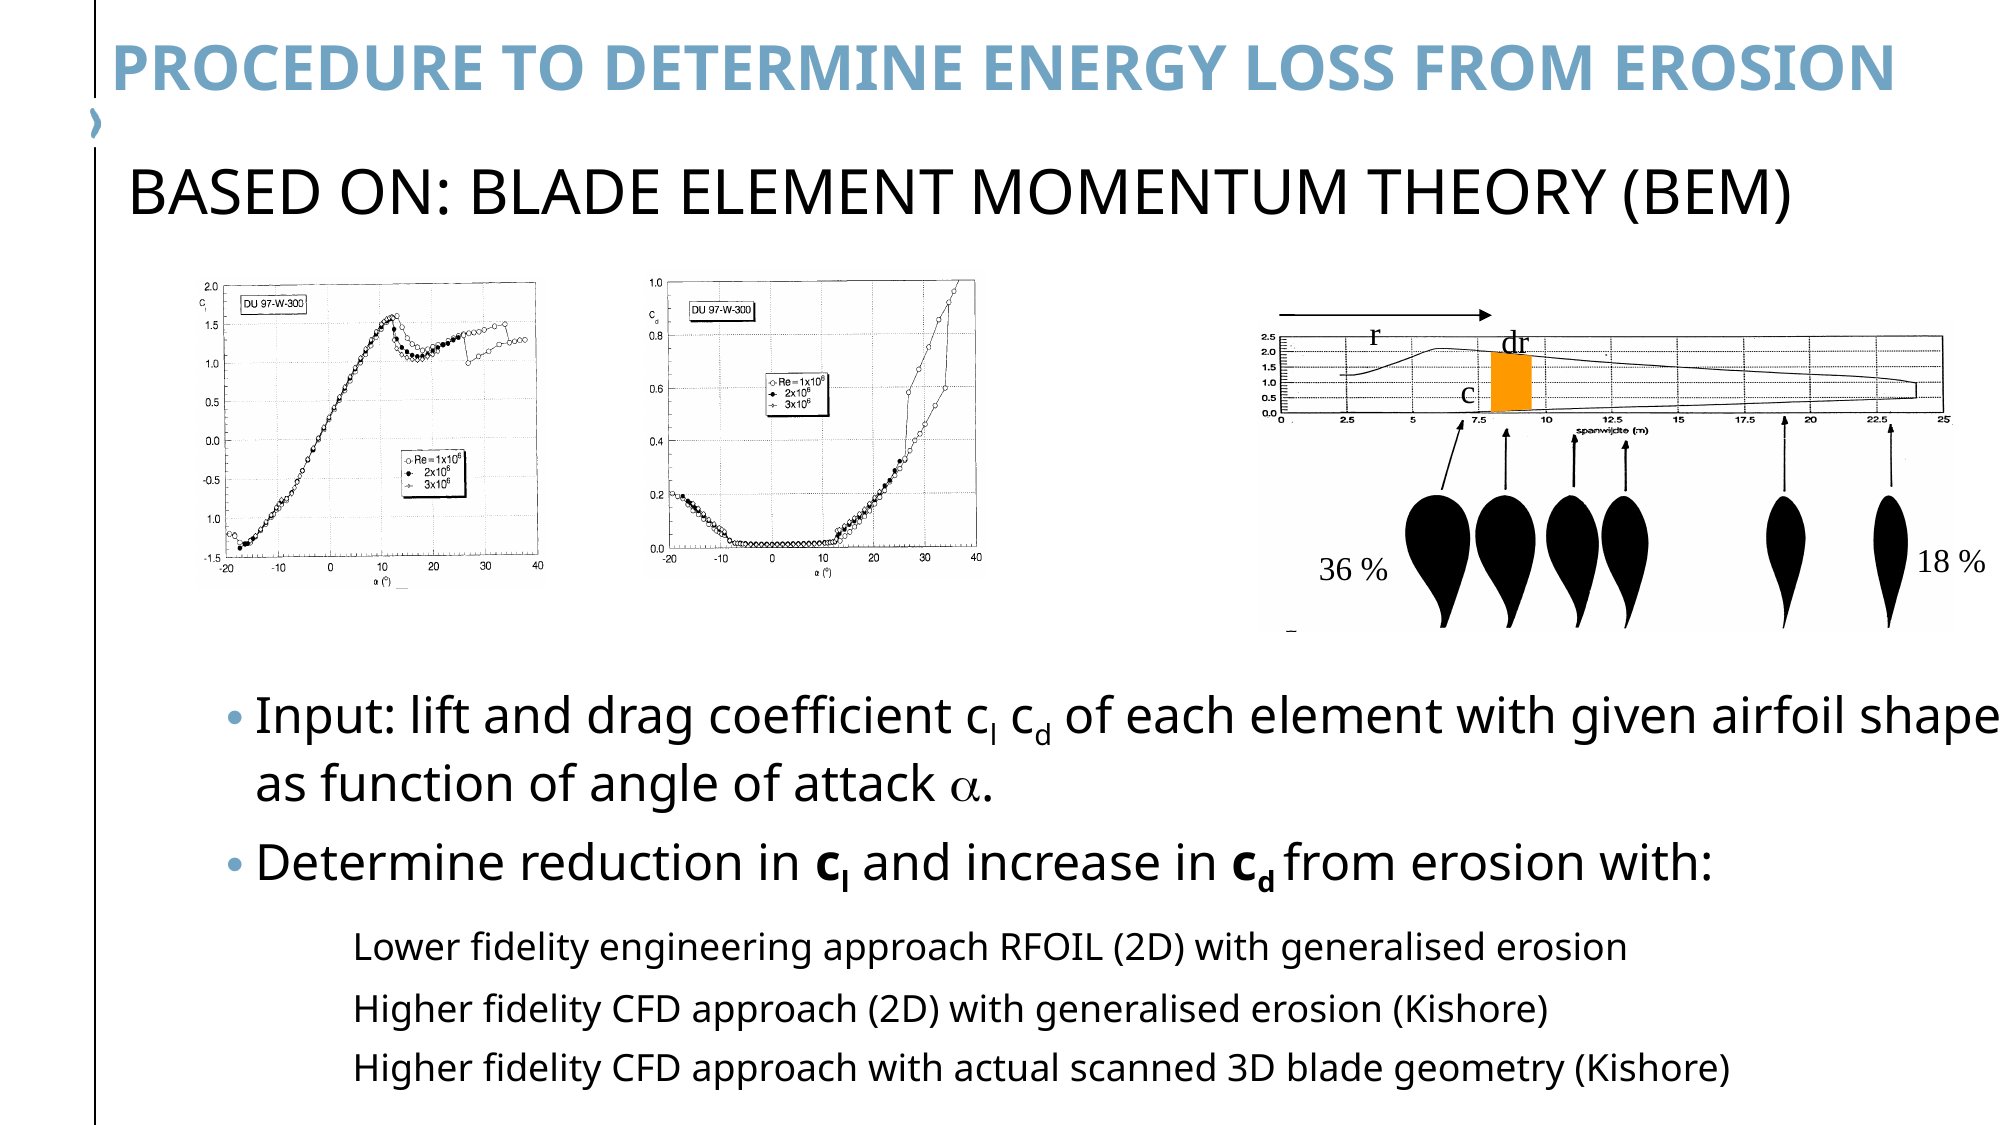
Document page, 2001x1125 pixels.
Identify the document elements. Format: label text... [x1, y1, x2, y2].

list Input: lift and drag coefficient cl cd of each element with given airfoil shape as function of angle of attack a. Determine reduction in cl and increase in cd from erosion with: Lower fidelity engineering approach RFOIL (2D) with generalised erosion Higher fidelity CFD approach (2D) with generalised erosion (Kishore) Higher fidelity CFD approach with actual scanned 3D blade geometry (Kishore) [196, 304, 2000, 1033]
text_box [1258, 304, 1998, 632]
picture [196, 278, 546, 589]
picture [644, 269, 988, 580]
subtitle BASED ON: BLADE ELEMENT MOMENTUM THEORY (BEM) [127, 151, 1904, 209]
title Procedure to determine energy loss from Erosion [110, 44, 1969, 92]
picture [88, 106, 102, 140]
